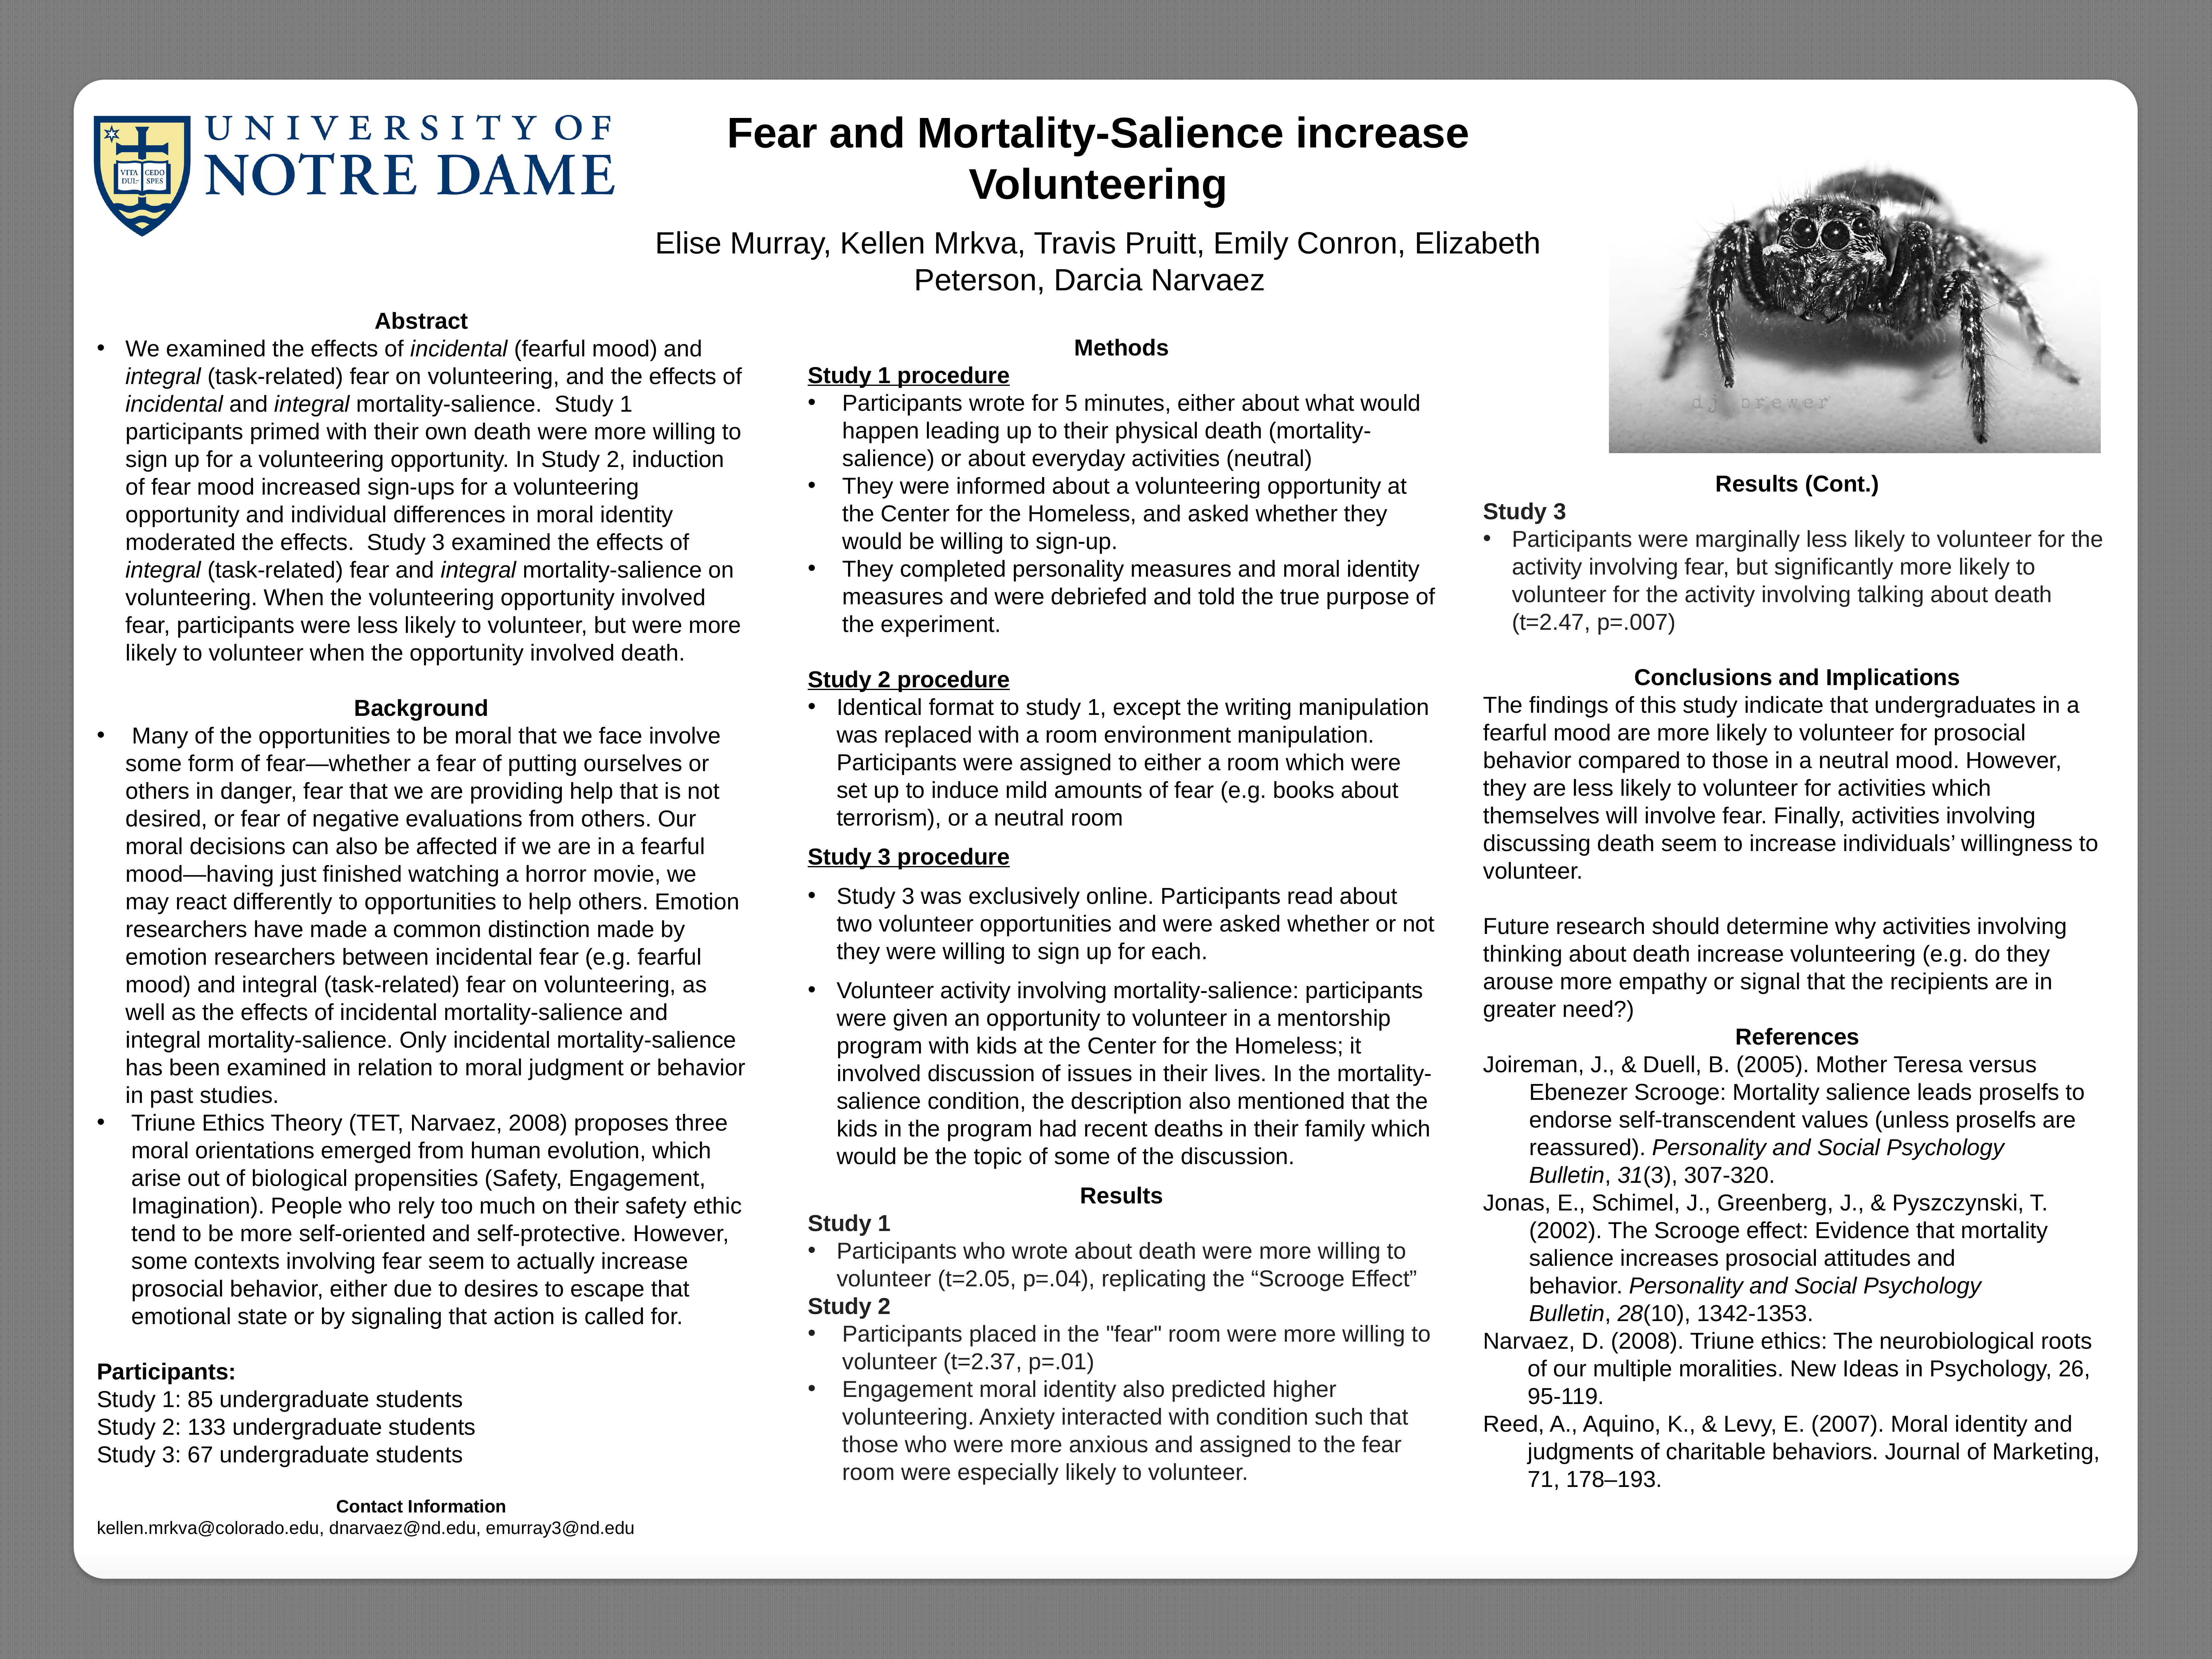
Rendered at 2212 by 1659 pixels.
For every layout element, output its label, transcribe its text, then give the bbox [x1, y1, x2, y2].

text_box Abstract We examined the effects of incidental (fearful mood) and integral (task-related) fear on volunteering, and the effects of incidental and integral mortality-salience. Study 1 participants primed with their own death were more willing to sign up for a volunteering opportunity. In Study 2, induction of fear mood increased sign-ups for a volunteering opportunity and individual differences in moral identity moderated the effects. Study 3 examined the effects of integral (task-related) fear and integral mortality-salience on volunteering. When the volunteering opportunity involved fear, participants were less likely to volunteer, but were more likely to volunteer when the opportunity involved death. Background Many of the opportunities to be moral that we face involve some form of fear—whether a fear of putting ourselves or others in danger, fear that we are providing help that is not desired, or fear of negative evaluations from others. Our moral decisions can also be affected if we are in a fearful mood—having just finished watching a horror movie, we may react differently to opportunities to help others. Emotion researchers have made a common distinction made by emotion researchers between incidental fear (e.g. fearful mood) and integral (task-related) fear on volunteering, as well as the effects of incidental mortality-salience and integral mortality-salience. Only incidental mortality-salience has been examined in relation to moral judgment or behavior in past studies. Triune Ethics Theory (TET, Narvaez, 2008) proposes three moral orientations emerged from human evolution, which arise out of biological propensities (Safety, Engagement, Imagination). People who rely too much on their safety ethic tend to be more self-oriented and self-protective. However, some contexts involving fear seem to actually increase prosocial behavior, either due to desires to escape that emotional state or by signaling that action is called for. Participants: Study 1: 85 undergraduate students Study 2: 133 undergraduate students Study 3: 67 undergraduate students Contact Information kellen.mrkva@colorado.edu, dnarvaez@nd.edu, emurray3@nd.edu [92, 303, 751, 1602]
text_box Fear and Mortality-Salience increase Volunteering Elise Murray, Kellen Mrkva, Travis Pruitt, Emily Conron, Elizabeth Peterson, Darcia Narvaez [603, 102, 1594, 299]
text_box Methods Study 1 procedure Participants wrote for 5 minutes, either about what would happen leading up to their physical death (mortality-salience) or about everyday activities (neutral) They were informed about a volunteering opportunity at the Center for the Homeless, and asked whether they would be willing to sign-up. They completed personality measures and moral identity measures and were debriefed and told the true purpose of the experiment. Study 2 procedure Identical format to study 1, except the writing manipulation was replaced with a room environment manipulation. Participants were assigned to either a room which were set up to induce mild amounts of fear (e.g. books about terrorism), or a neutral room Study 3 procedure Study 3 was exclusively online. Participants read about two volunteer opportunities and were asked whether or not they were willing to sign up for each. Volunteer activity involving mortality-salience: participants were given an opportunity to volunteer in a mentorship program with kids at the Center for the Homeless; it involved discussion of issues in their lives. In the mortality-salience condition, the description also mentioned that the kids in the program had recent deaths in their family which would be the topic of some of the discussion. Results Study 1 Participants who wrote about death were more willing to volunteer (t=2.05, p=.04), replicating the “Scrooge Effect” Study 2 Participants placed in the "fear" room were more willing to volunteer (t=2.37, p=.01) Engagement moral identity also predicted higher volunteering. Anxiety interacted with condition such that those who were more anxious and assigned to the fear room were especially likely to volunteer. [803, 330, 1440, 1582]
picture [84, 106, 622, 242]
text_box Results (Cont.) Study 3 Participants were marginally less likely to volunteer for the activity involving fear, but significantly more likely to volunteer for the activity involving talking about death (t=2.47, p=.007) Conclusions and Implications The findings of this study indicate that undergraduates in a fearful mood are more likely to volunteer for prosocial behavior compared to those in a neutral mood. However, they are less likely to volunteer for activities which themselves will involve fear. Finally, activities involving discussing death seem to increase individuals’ willingness to volunteer. Future research should determine why activities involving thinking about death increase volunteering (e.g. do they arouse more empathy or signal that the recipients are in greater need?) References Joireman, J., & Duell, B. (2005). Mother Teresa versus Ebenezer Scrooge: Mortality salience leads proselfs to endorse self-transcendent values (unless proselfs are reassured). Personality and Social Psychology Bulletin, 31(3), 307-320. Jonas, E., Schimel, J., Greenberg, J., & Pyszczynski, T. (2002). The Scrooge effect: Evidence that mortality salience increases prosocial attitudes and behavior. Personality and Social Psychology Bulletin, 28(10), 1342-1353. Narvaez, D. (2008). Triune ethics: The neurobiological roots of our multiple moralities. New Ideas in Psychology, 26, 95-119. Reed, A., Aquino, K., & Levy, E. (2007). Moral identity and judgments of charitable behaviors. Journal of Marketing, 71, 178–193. [1478, 273, 2116, 1561]
picture [1609, 119, 2101, 453]
